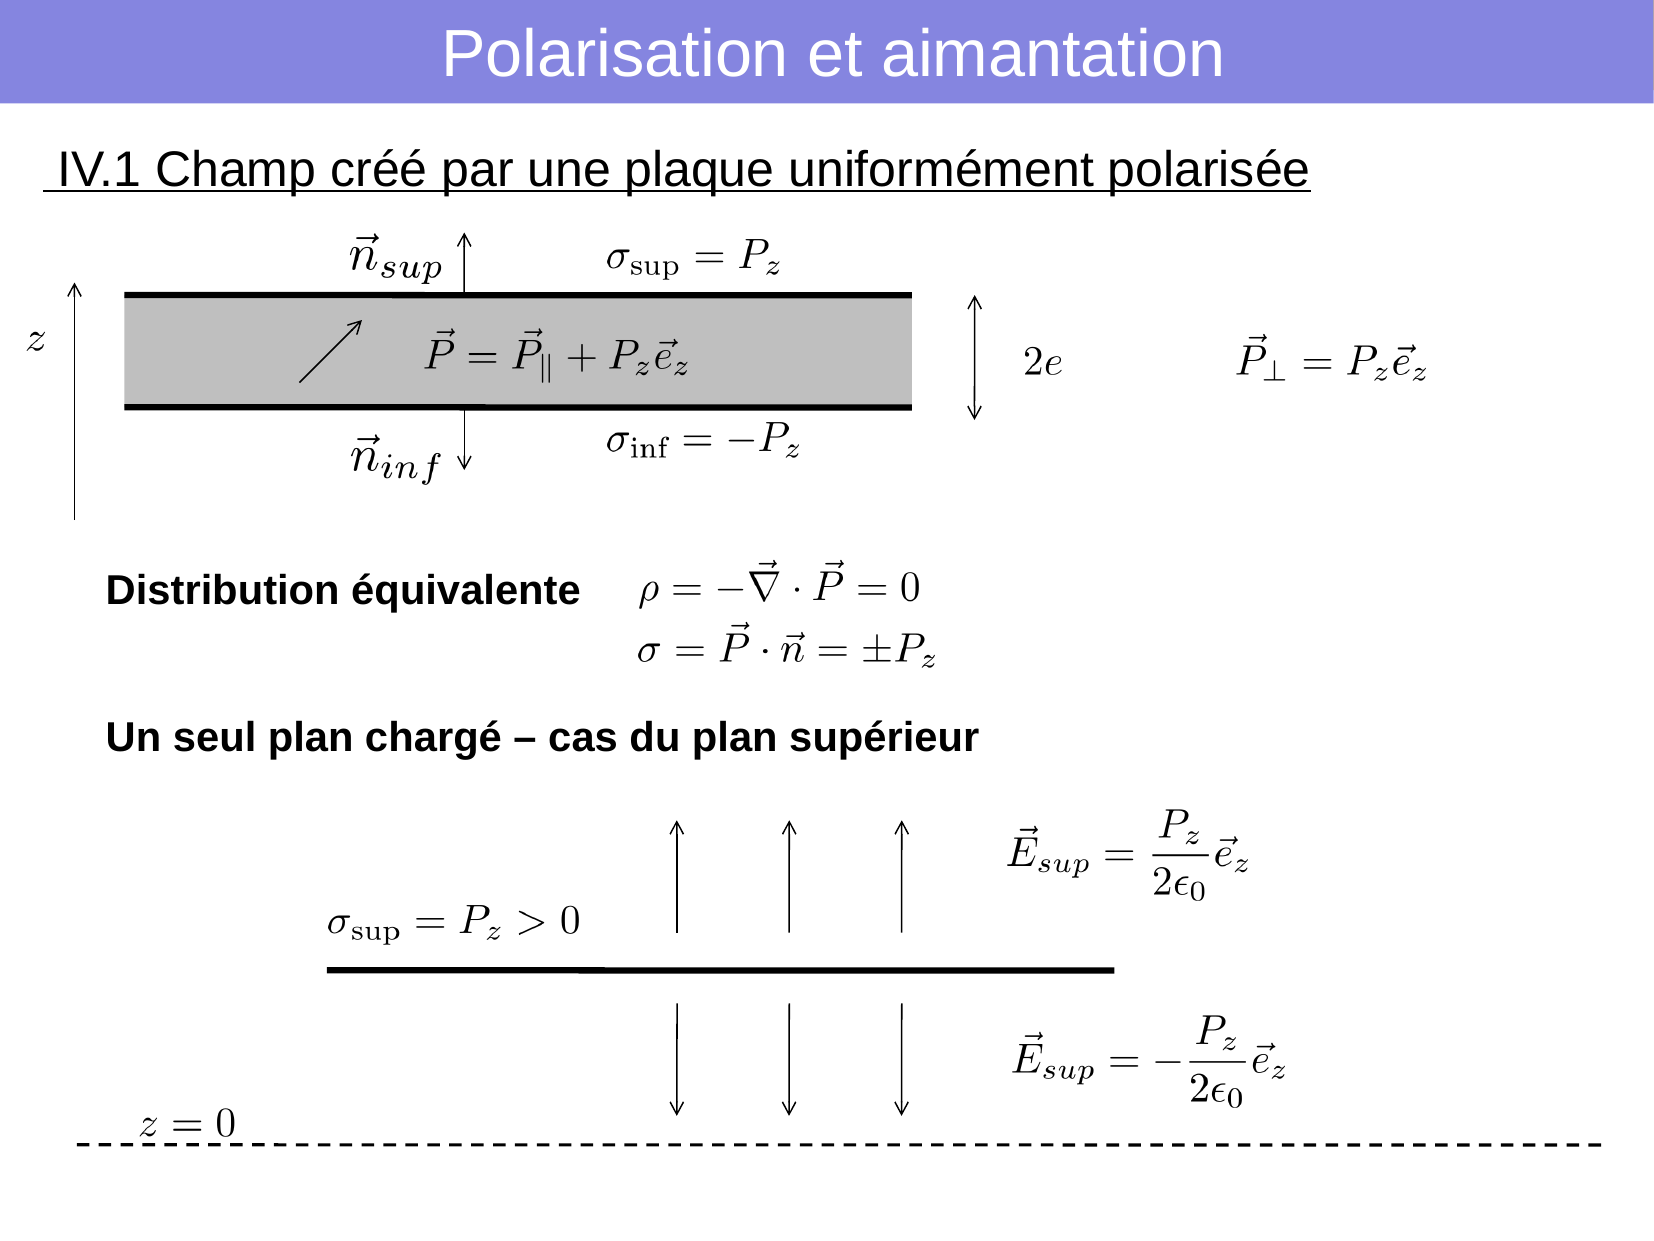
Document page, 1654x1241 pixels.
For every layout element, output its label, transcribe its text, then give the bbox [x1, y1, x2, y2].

picture [1007, 806, 1250, 902]
picture [638, 619, 937, 669]
picture [1012, 1013, 1286, 1108]
picture [1024, 344, 1063, 375]
text_box [124, 302, 912, 404]
picture [424, 326, 690, 383]
picture [348, 231, 443, 285]
text_box Un seul plan chargé – cas du plan supérieur [89, 679, 1390, 795]
text_box IV.1 Champ créé par une plaque uniformément polarisée [26, 107, 1654, 233]
picture [26, 329, 46, 351]
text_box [299, 319, 363, 383]
picture [1236, 332, 1427, 381]
text_box Distribution équivalente [89, 532, 1390, 648]
picture [351, 432, 442, 485]
picture [637, 558, 921, 609]
picture [606, 421, 802, 458]
picture [327, 903, 579, 946]
picture [606, 237, 781, 280]
picture [139, 1106, 236, 1137]
title Polarisation et aimantation [0, 0, 1654, 190]
